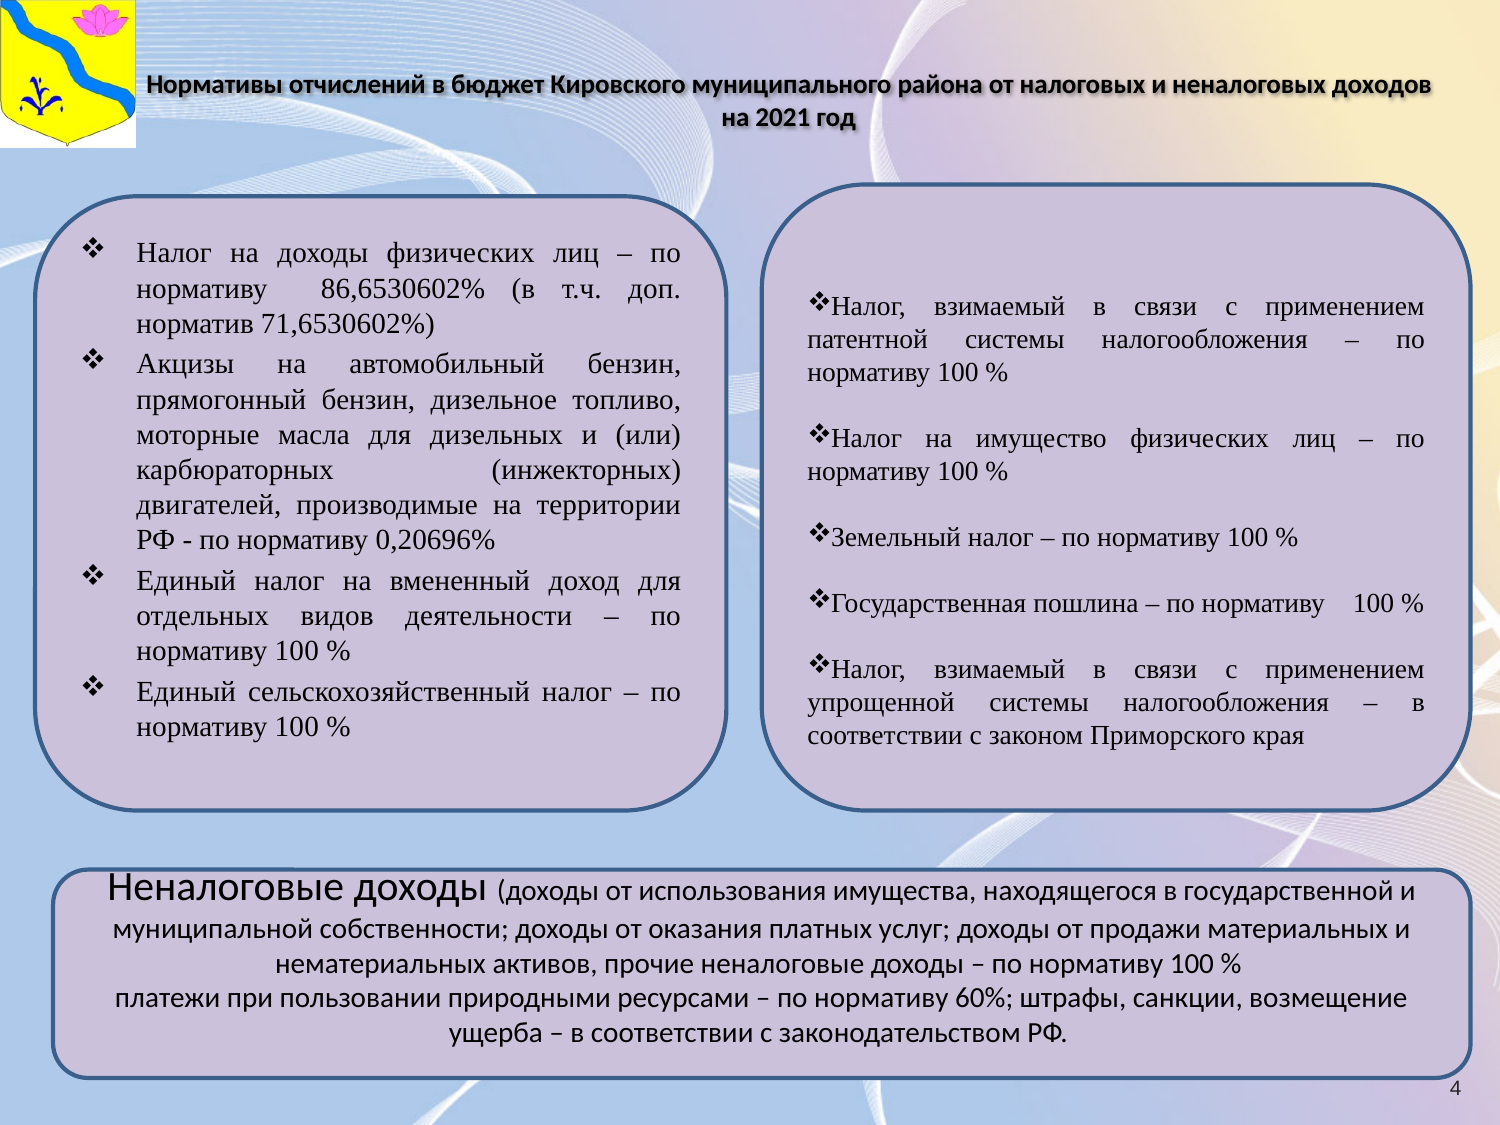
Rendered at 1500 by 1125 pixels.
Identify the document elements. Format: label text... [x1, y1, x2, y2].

text_box Неналоговые доходы (доходы от использования имущества, находящегося в государственной и муниципальной собственности; доходы от оказания платных услуг; доходы от продажи материальных и нематериальных активов, прочие неналоговые доходы – по нормативу 100 % платежи при пользовании природными ресурсами – по нормативу 60%; штрафы, санкции, возмещение ущерба – в соответствии с законодательством РФ. [53, 869, 1471, 1078]
slide_number 4 [1417, 1057, 1494, 1118]
title Нормативы отчислений в бюджет Кировского муниципального района от налоговых и неналоговых доходов на 2021 год [115, 26, 1463, 172]
text_box Налог на доходы физических лиц – по нормативу 86,6530602% (в т.ч. доп. норматив 71,6530602%) Акцизы на автомобильный бензин, прямогонный бензин, дизельное топливо, моторные масла для дизельных и (или) карбюраторных (инжекторных) двигателей, производимые на территории РФ - по нормативу 0,20696% Единый налог на вмененный доход для отдельных видов деятельности – по нормативу 100 % Единый сельскохозяйственный налог – по нормативу 100 % [35, 196, 727, 811]
text_box Налог, взимаемый в связи с применением патентной системы налогообложения – по нормативу 100 % Налог на имущество физических лиц – по нормативу 100 % Земельный налог – по нормативу 100 % Государственная пошлина – по нормативу 100 % Налог, взимаемый в связи с применением упрощенной системы налогообложения – в соответствии с законом Приморского края [761, 184, 1471, 811]
picture [0, 0, 1500, 1125]
